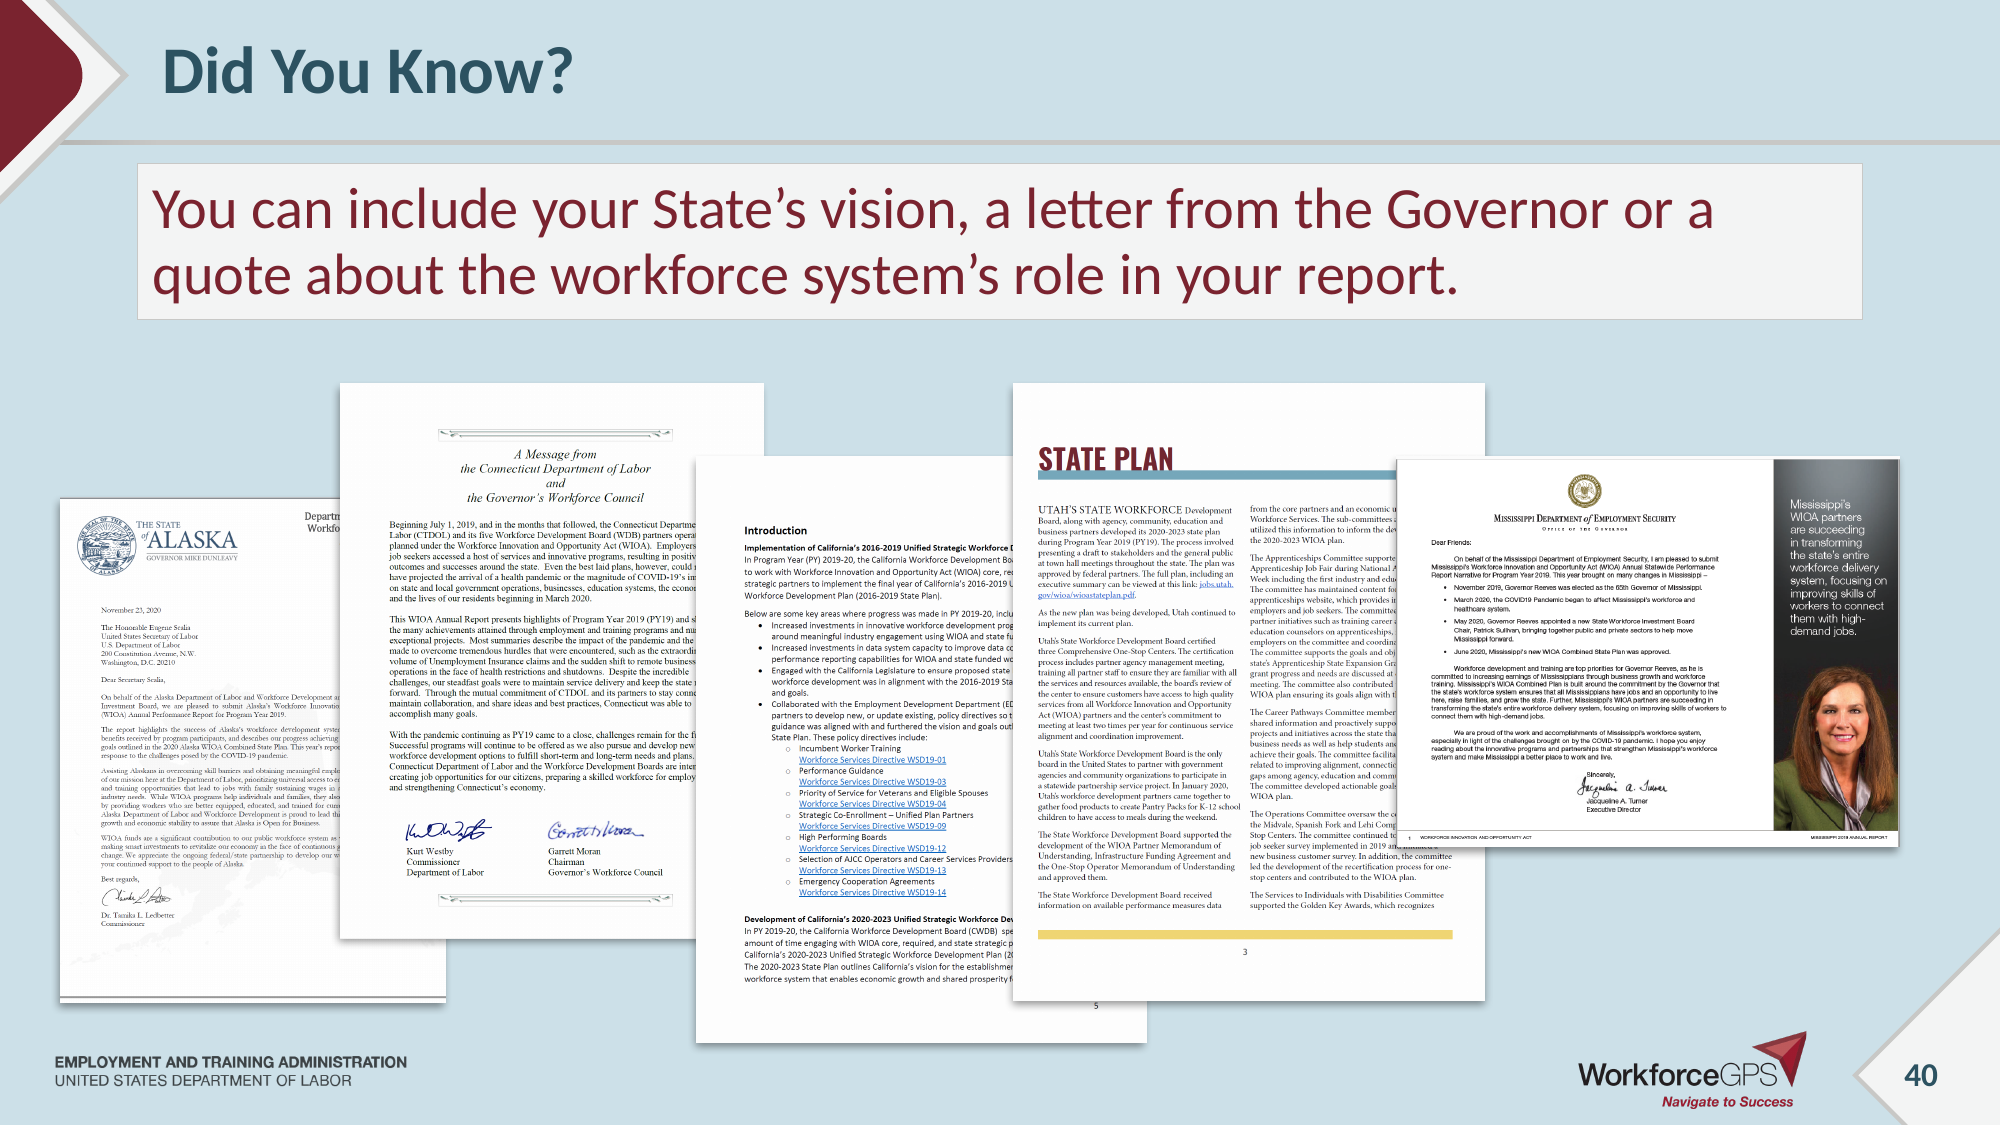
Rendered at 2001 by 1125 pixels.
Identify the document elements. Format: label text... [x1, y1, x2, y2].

title Did You Know? [132, 7, 1950, 137]
slide_number 40 [1867, 1042, 1975, 1103]
list You can include your State’s vision, a letter from the Governor or a quote about the workforce system’s role in your report. [137, 163, 1863, 320]
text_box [59, 383, 1901, 1044]
